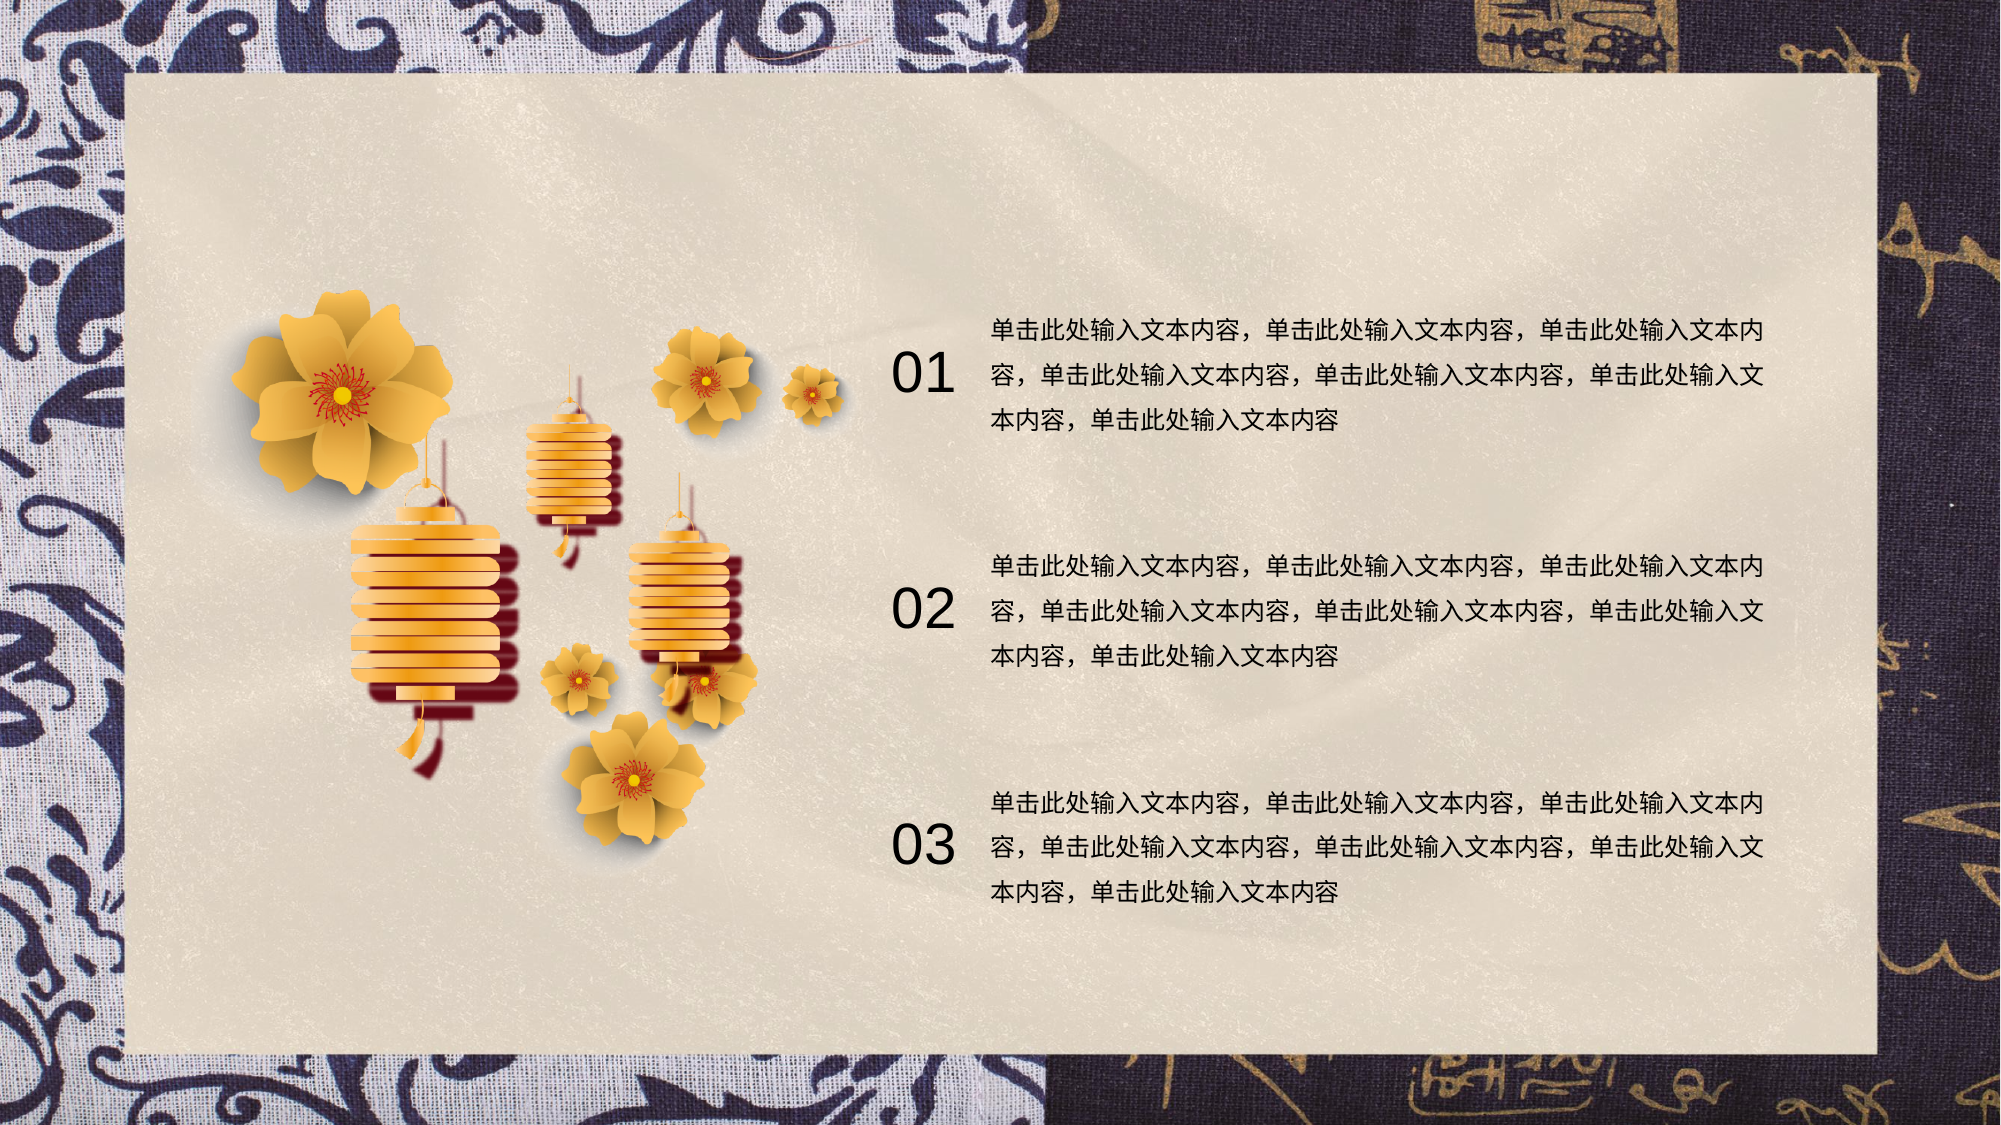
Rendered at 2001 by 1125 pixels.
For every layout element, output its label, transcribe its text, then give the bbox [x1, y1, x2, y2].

picture [1, 0, 2000, 1125]
text_box 单击此处输入文本内容，单击此处输入文本内容，单击此处输入文本内容，单击此处输入文本内容，单击此处输入文本内容，单击此处输入文本内容，单击此处输入文本内容 [975, 292, 1800, 442]
text_box 单击此处输入文本内容，单击此处输入文本内容，单击此处输入文本内容，单击此处输入文本内容，单击此处输入文本内容，单击此处输入文本内容，单击此处输入文本内容 [975, 764, 1800, 915]
text_box 单击此处输入文本内容，单击此处输入文本内容，单击此处输入文本内容，单击此处输入文本内容，单击此处输入文本内容，单击此处输入文本内容，单击此处输入文本内容 [975, 528, 1800, 678]
text_box 02 [878, 562, 988, 648]
text_box 01 [878, 326, 988, 412]
text_box 03 [878, 798, 988, 884]
